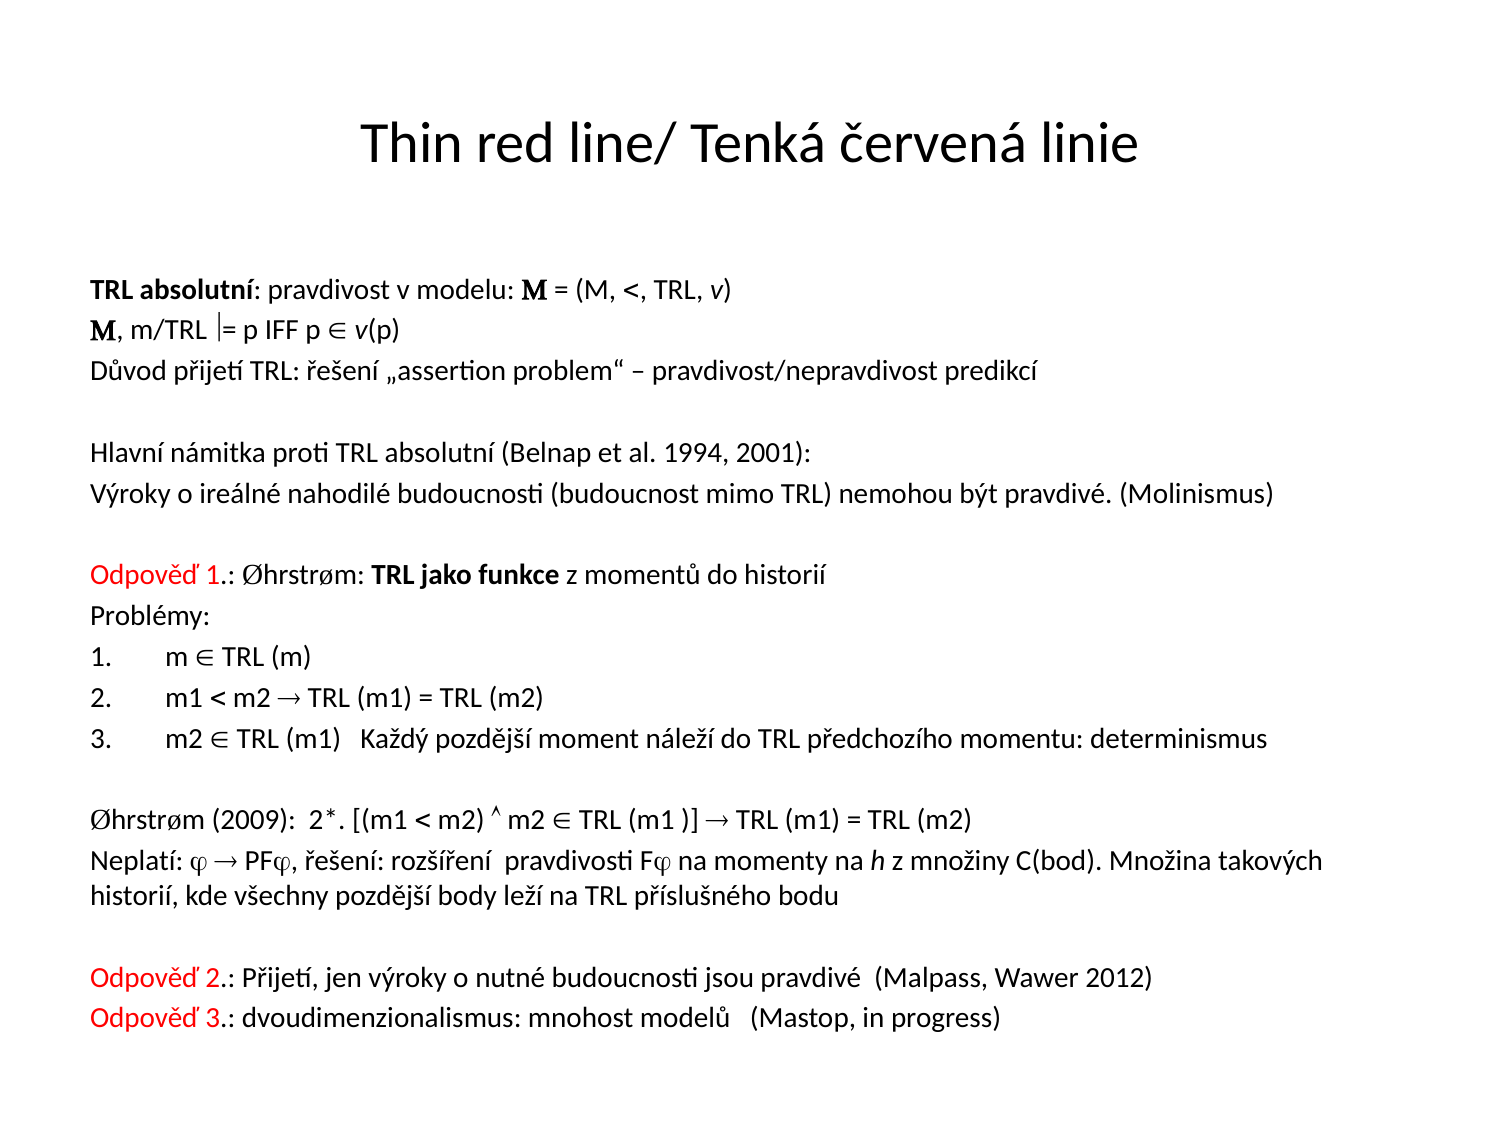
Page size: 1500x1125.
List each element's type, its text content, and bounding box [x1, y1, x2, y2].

list TRL absolutní: pravdivost v modelu:  = (M, , TRL, v) , m/TRL = p IFF p  v(p) Důvod přijetí TRL: řešení „assertion problem“ – pravdivost/nepravdivost predikcí Hlavní námitka proti TRL absolutní (Belnap et al. 1994, 2001): Výroky o ireálné nahodilé budoucnosti (budoucnost mimo TRL) nemohou být pravdivé. (Molinismus) Odpověď 1.: Øhrstrøm: TRL jako funkce z momentů do historií Problémy: m  TRL (m) m1  m2  TRL (m1) = TRL (m2) m2  TRL (m1) Každý pozdější moment náleží do TRL předchozího momentu: determinismus Øhrstrøm (2009): 2*. [(m1  m2)  m2  TRL (m1 )]  TRL (m1) = TRL (m2) Neplatí:   PF, řešení: rozšíření pravdivosti F na momenty na h z množiny C(bod). Množina takových historií, kde všechny pozdější body leží na TRL příslušného bodu Odpověď 2.: Přijetí, jen výroky o nutné budoucnosti jsou pravdivé (Malpass, Wawer 2012) Odpověď 3.: dvoudimenzionalismus: mnohost modelů (Mastop, in progress) [75, 262, 1425, 1059]
title Thin red line/ Tenká červená linie [75, 45, 1425, 233]
